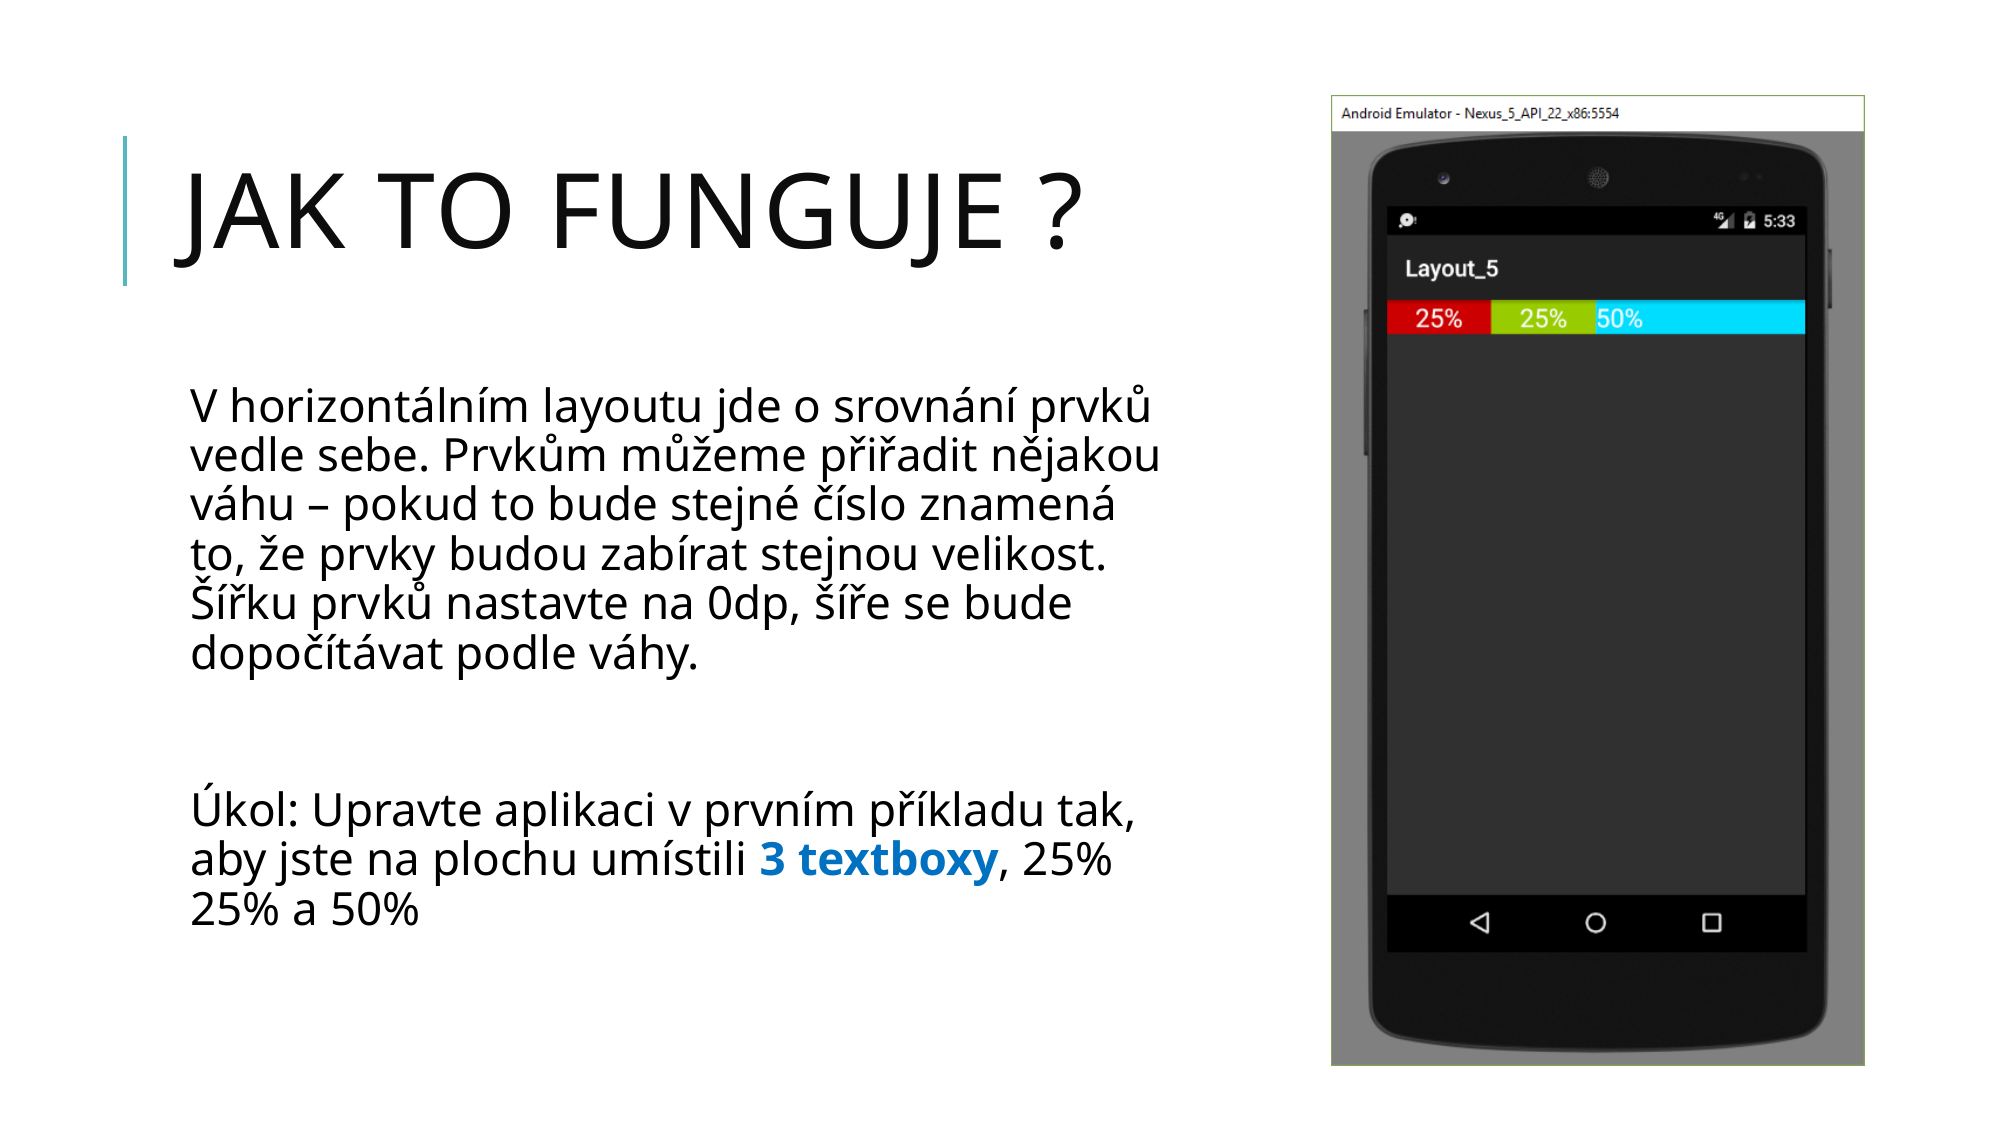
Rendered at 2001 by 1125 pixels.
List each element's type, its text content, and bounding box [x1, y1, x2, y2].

picture [1331, 95, 1865, 1066]
list V horizontálním layoutu jde o srovnání prvků vedle sebe. Prvkům můžeme přiřadit nějakou váhu – pokud to bude stejné číslo znamená to, že prvky budou zabírat stejnou velikost. Šířku prvků nastavte na 0dp, šíře se bude dopočítávat podle váhy. Úkol: Upravte aplikaci v prvním příkladu tak, aby jste na plochu umístili 3 textboxy, 25% 25% a 50% [168, 375, 1183, 1035]
title JAK to funguje ? [168, 96, 1326, 342]
